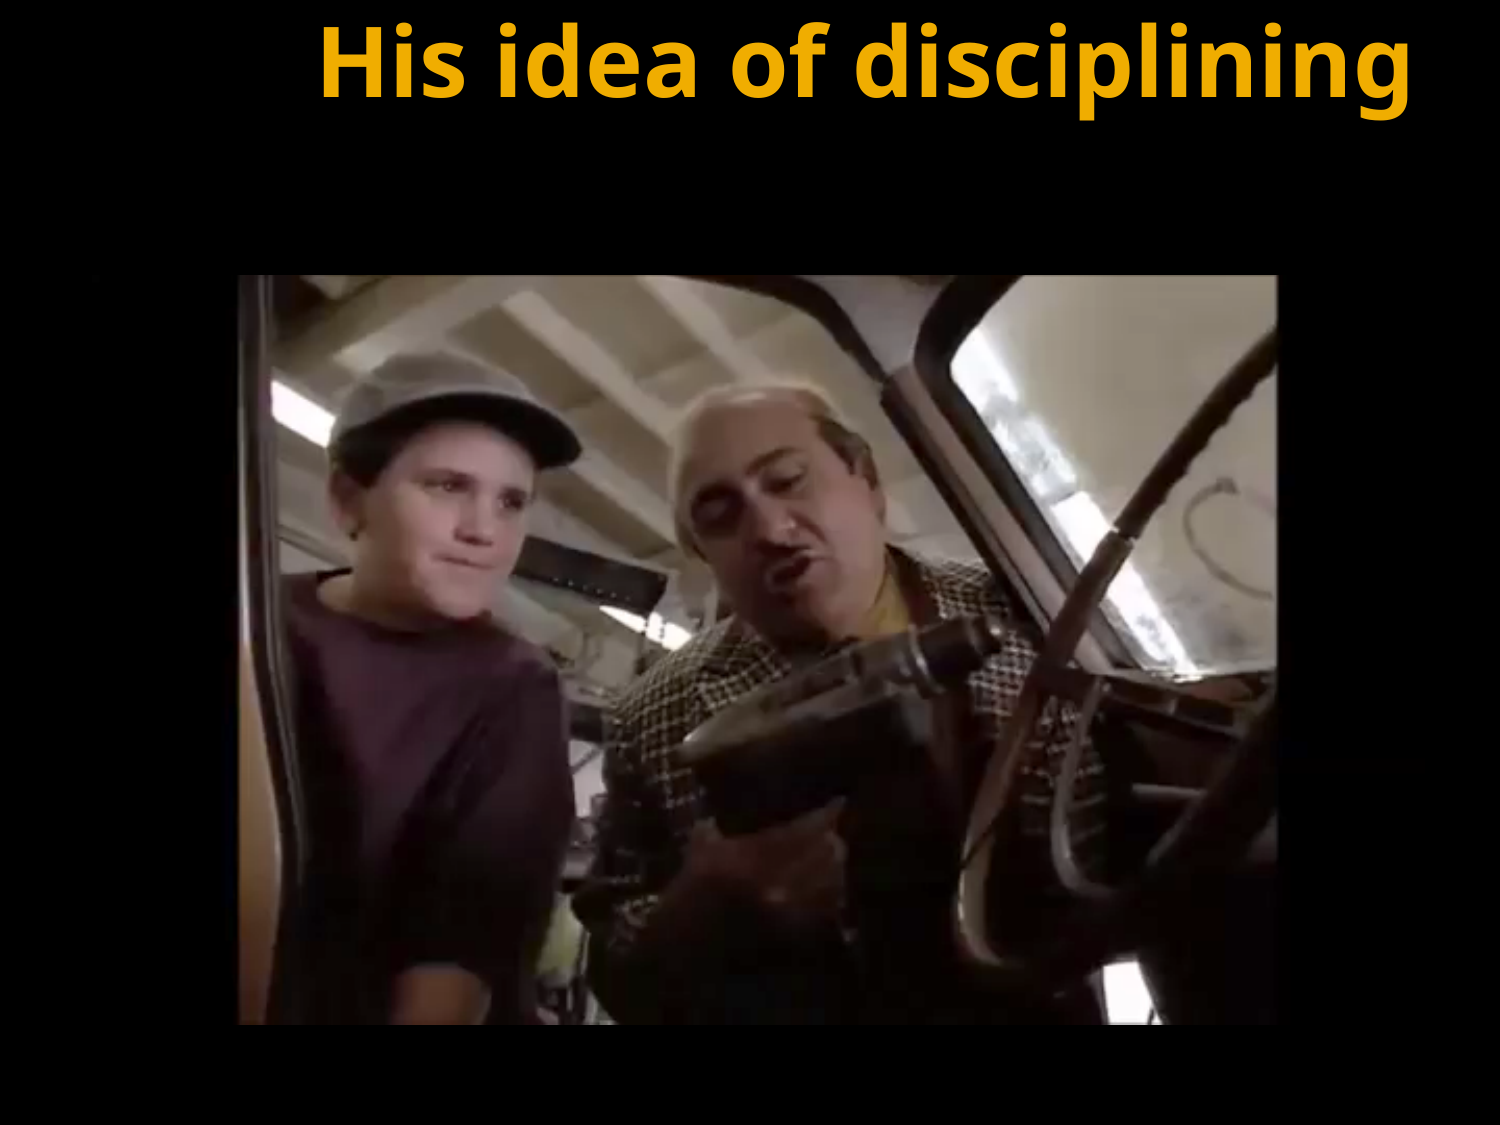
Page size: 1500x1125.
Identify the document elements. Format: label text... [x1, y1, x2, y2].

title His idea of disciplining [300, 0, 1438, 348]
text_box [91, 274, 1425, 1025]
